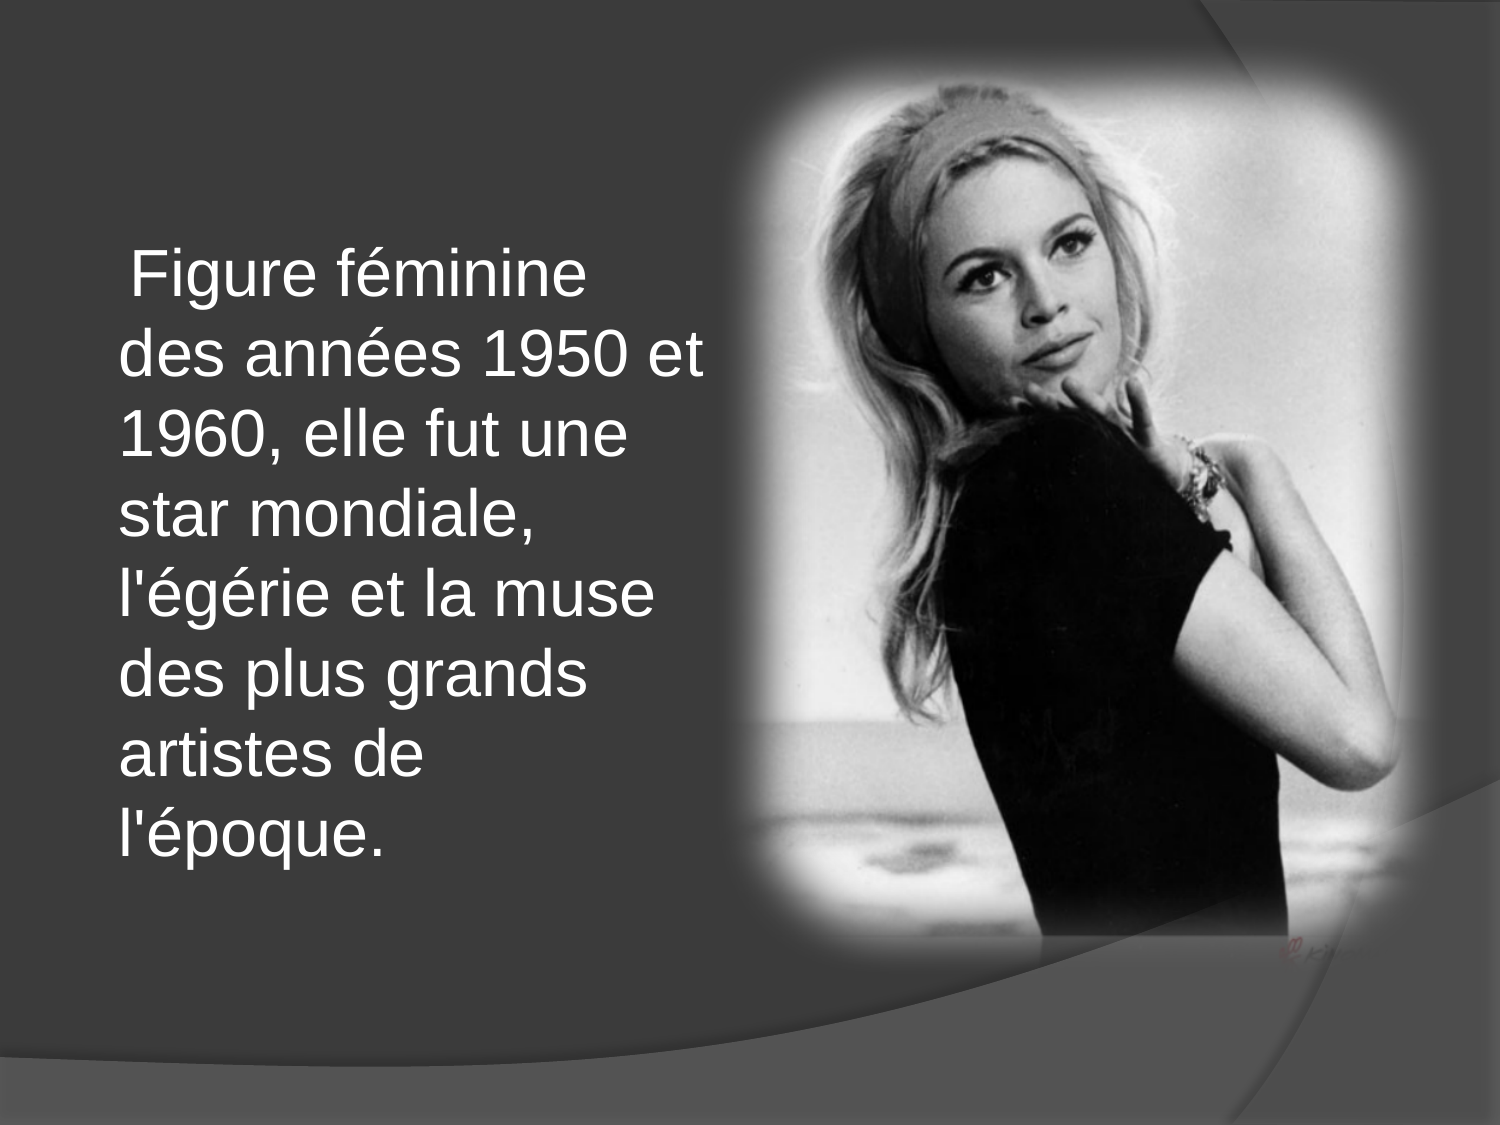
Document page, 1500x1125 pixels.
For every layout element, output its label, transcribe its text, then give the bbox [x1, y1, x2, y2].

list Figure féminine des années 1950 et 1960, elle fut une star mondiale, l'égérie et la muse des plus grands artistes de l'époque. [35, 222, 705, 966]
picture [714, 34, 1450, 980]
